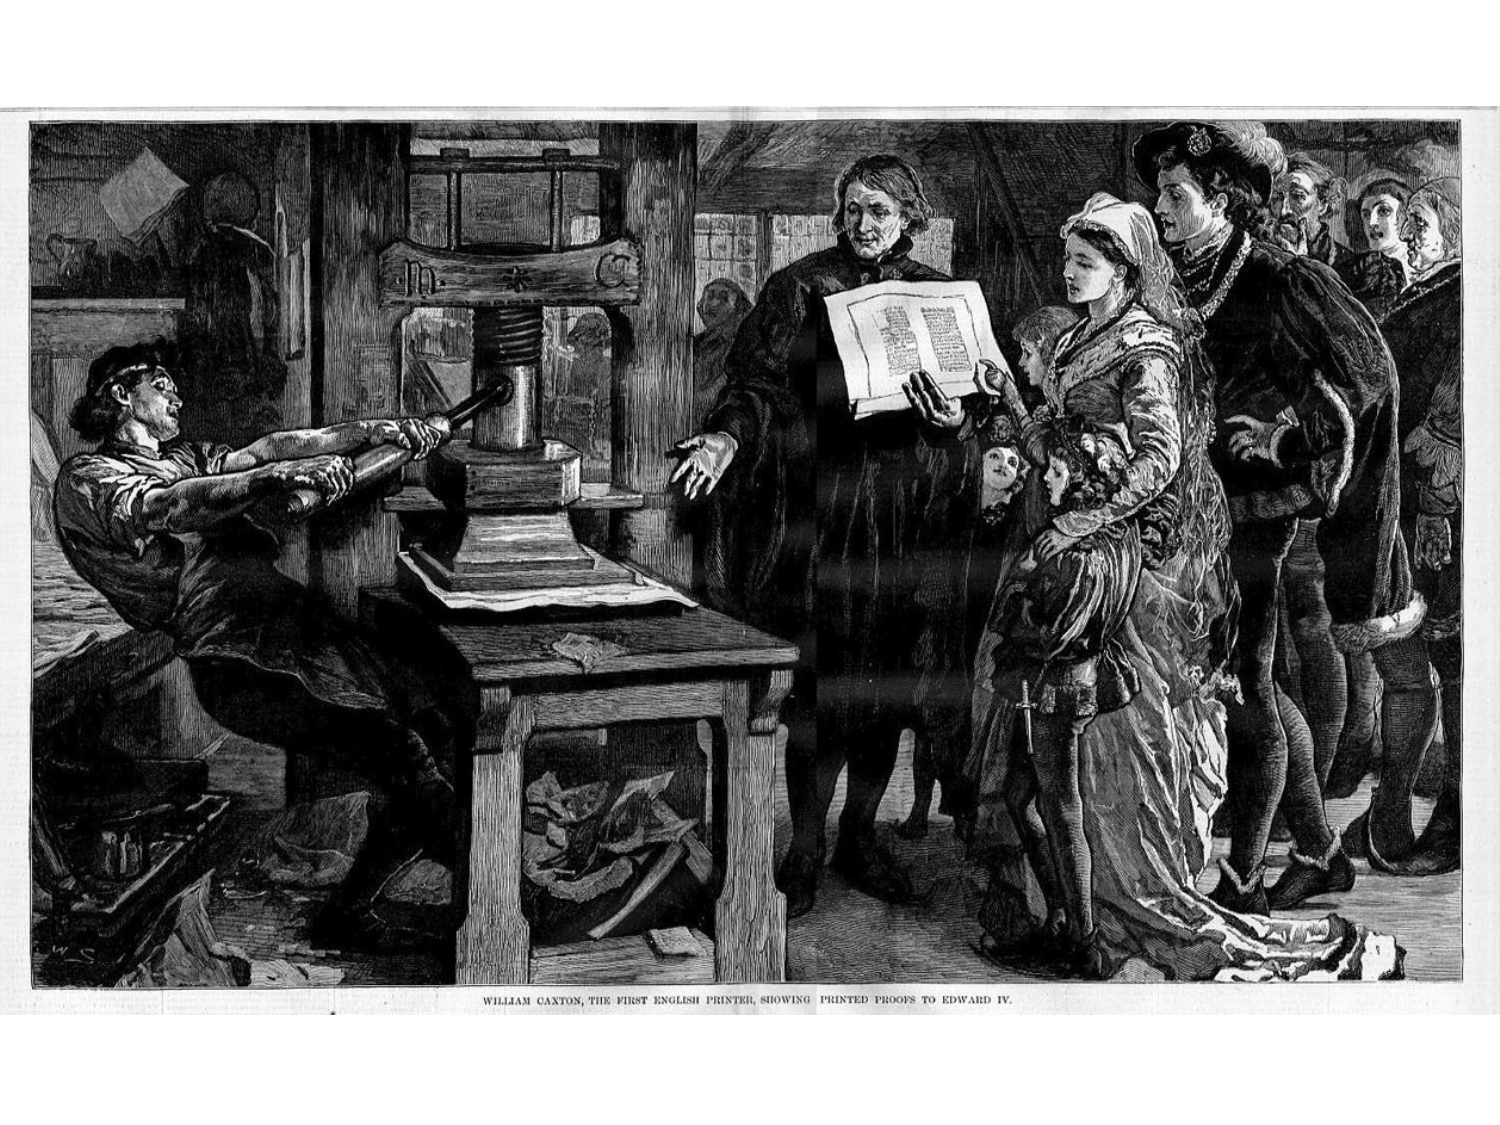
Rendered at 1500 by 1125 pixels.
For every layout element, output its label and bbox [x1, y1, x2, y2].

picture [0, 105, 1500, 1016]
